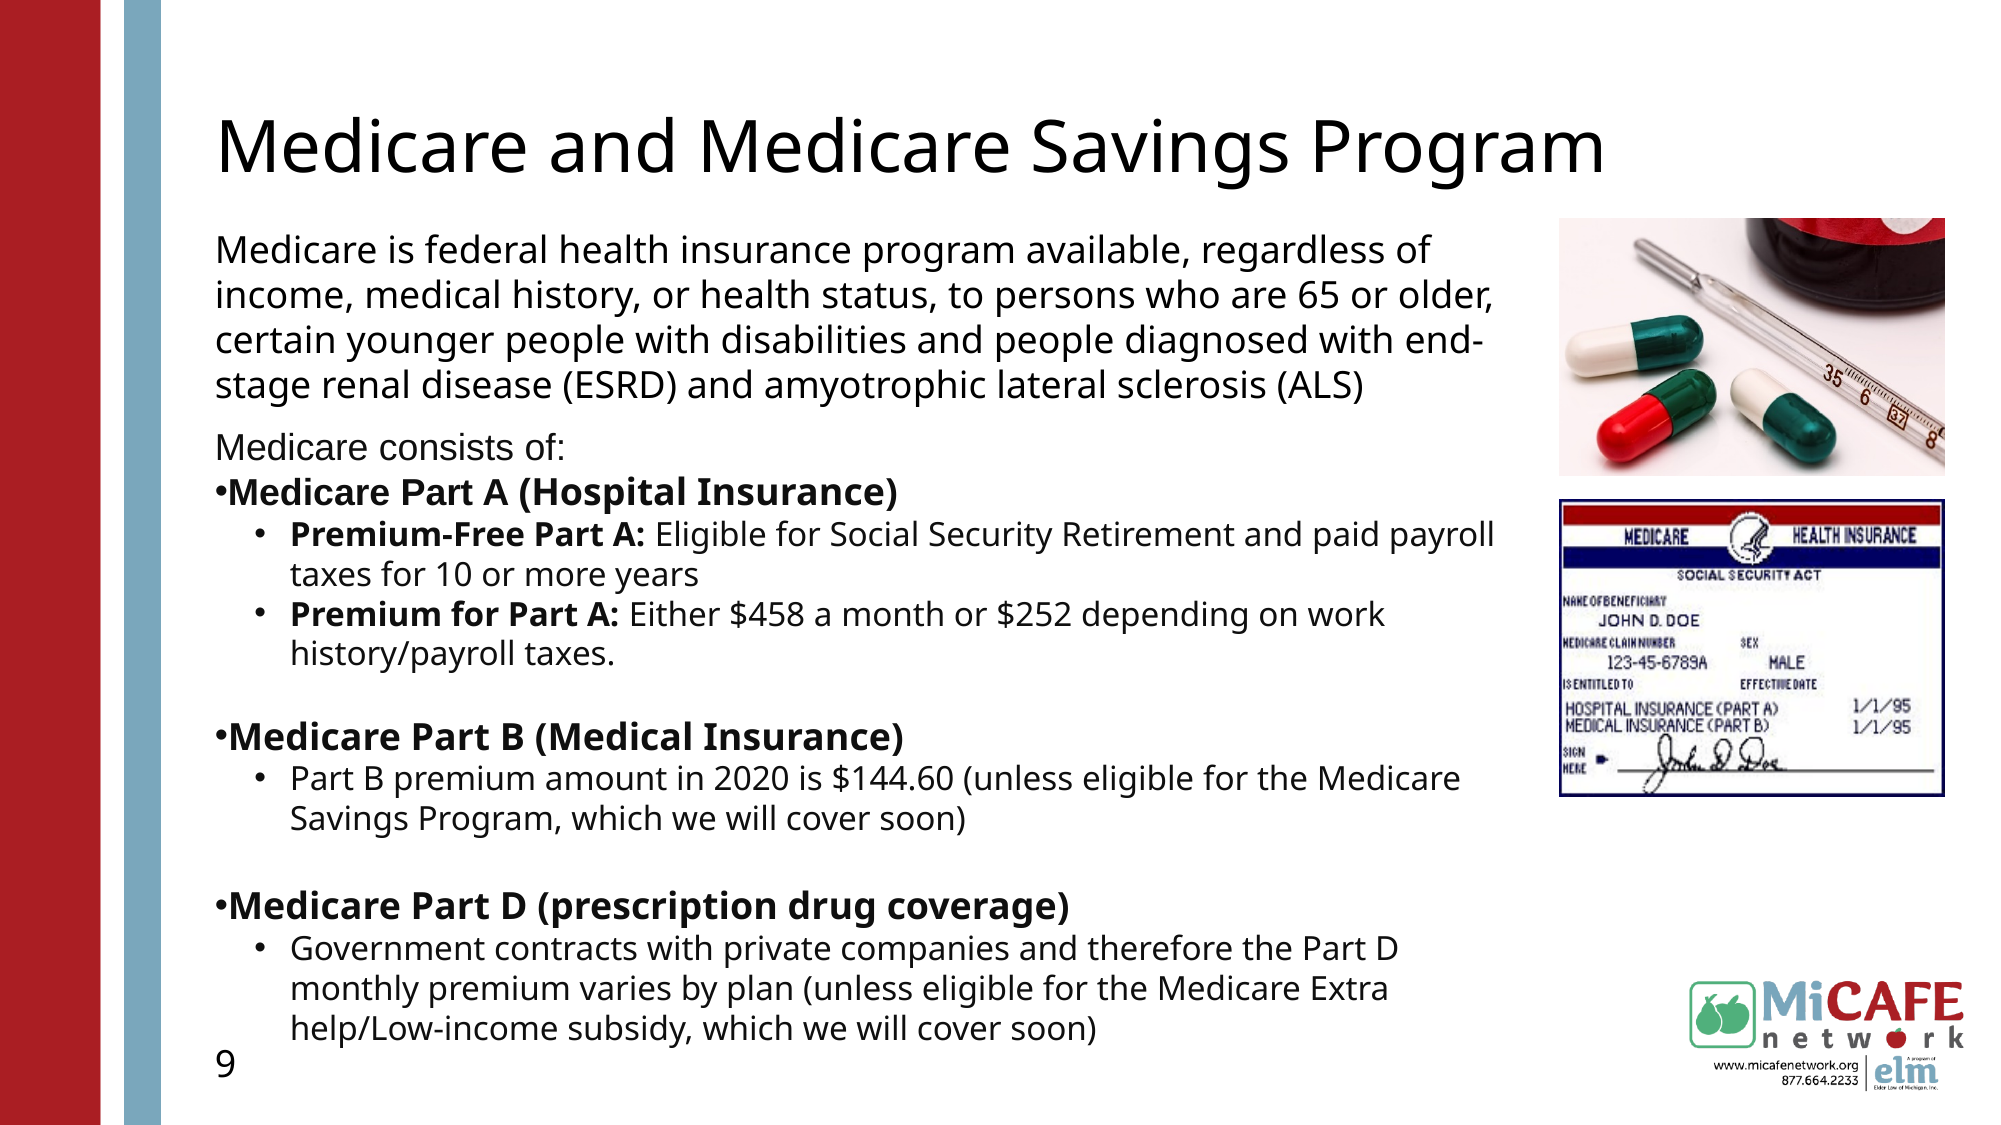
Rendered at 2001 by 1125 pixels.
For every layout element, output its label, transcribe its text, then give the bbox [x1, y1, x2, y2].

picture [0, 0, 161, 1125]
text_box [1559, 218, 1945, 797]
title Medicare and Medicare Savings Program [200, 78, 1849, 219]
text_box Medicare consists of: Medicare Part A (Hospital Insurance) Premium-Free Part A: Eligible for Social Security Retirement and paid payroll taxes for 10 or more years Premium for Part A: Either $458 a month or $252 depending on work history/payroll taxes. Medicare Part B (Medical Insurance) Part B premium amount in 2020 is $144.60 (unless eligible for the Medicare Savings Program, which we will cover soon) Medicare Part D (prescription drug coverage) Government contracts with private companies and therefore the Part D monthly premium varies by plan (unless eligible for the Medicare Extra help/Low-income subsidy, which we will cover soon) [200, 415, 1544, 1100]
picture [1689, 976, 1964, 1094]
text_box Medicare is federal health insurance program available, regardless of income, medical history, or health status, to persons who are 65 or older, certain younger people with disabilities and people diagnosed with end-stage renal disease (ESRD) and amyotrophic lateral sclerosis (ALS) [200, 218, 1544, 415]
